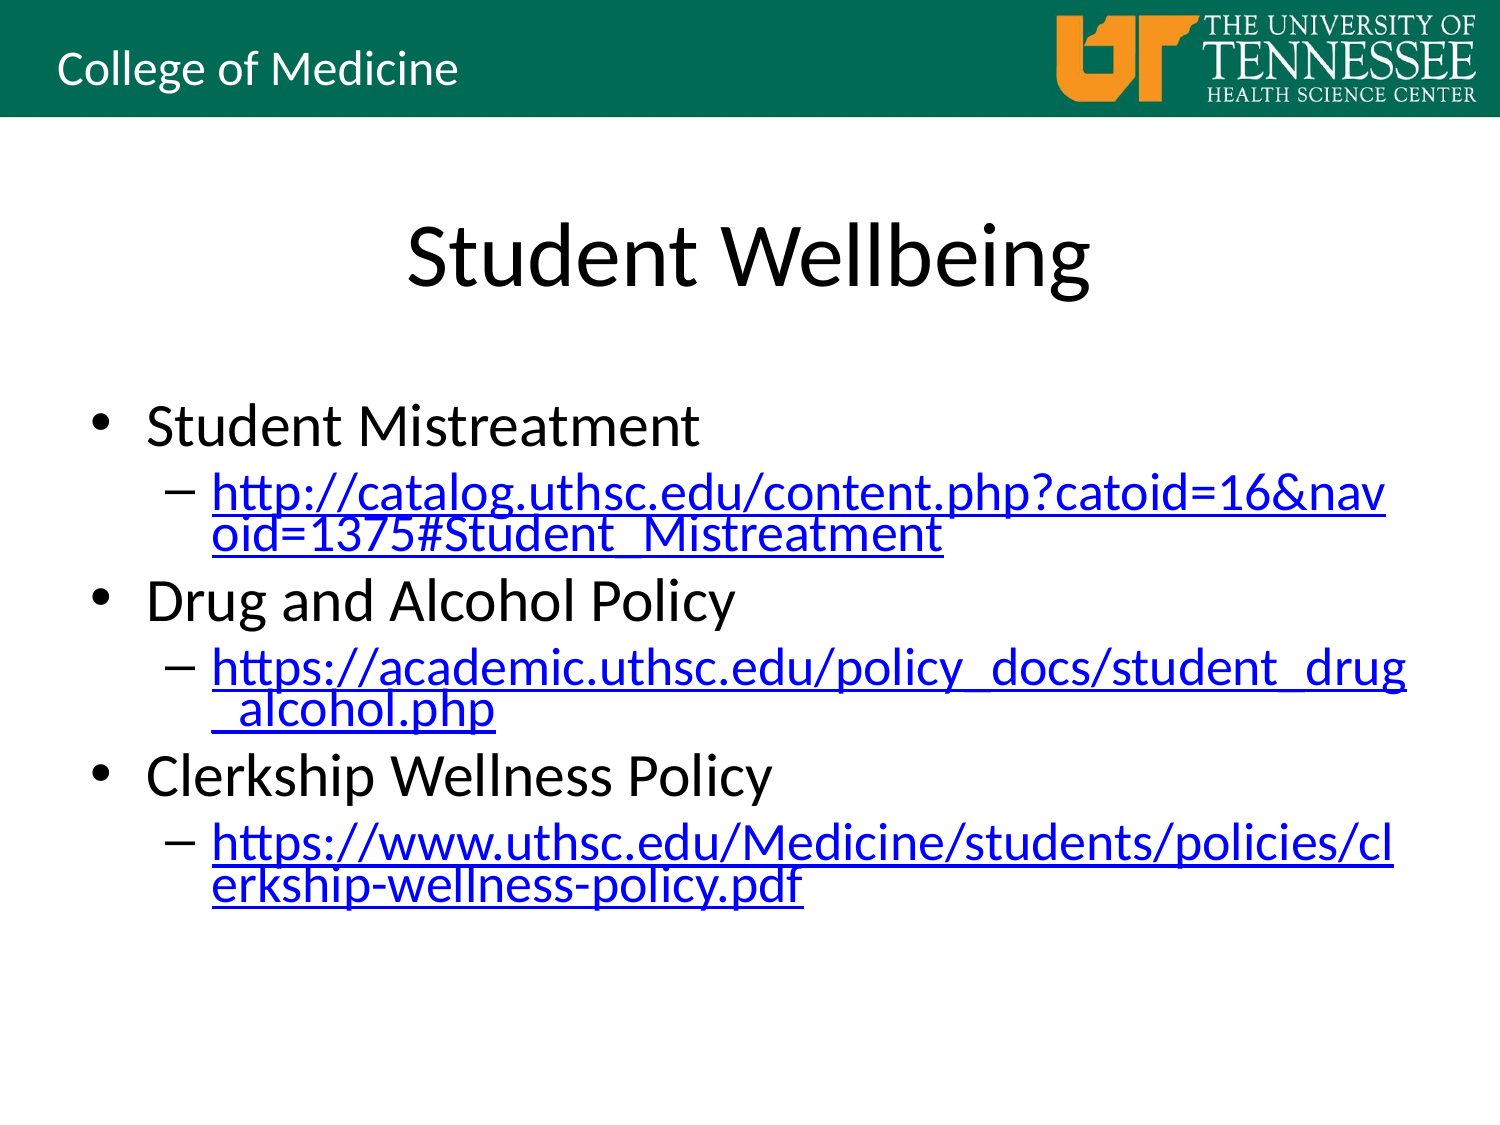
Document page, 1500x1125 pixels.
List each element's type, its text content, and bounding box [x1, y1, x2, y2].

list Student Mistreatment http://catalog.uthsc.edu/content.php?catoid=16&navoid=1375#Student_Mistreatment Drug and Alcohol Policy https://academic.uthsc.edu/policy_docs/student_drug_alcohol.php Clerkship Wellness Policy https://www.uthsc.edu/Medicine/students/policies/clerkship-wellness-policy.pdf [75, 391, 1425, 1005]
picture [0, 0, 1500, 1125]
title Student Wellbeing [75, 155, 1425, 343]
